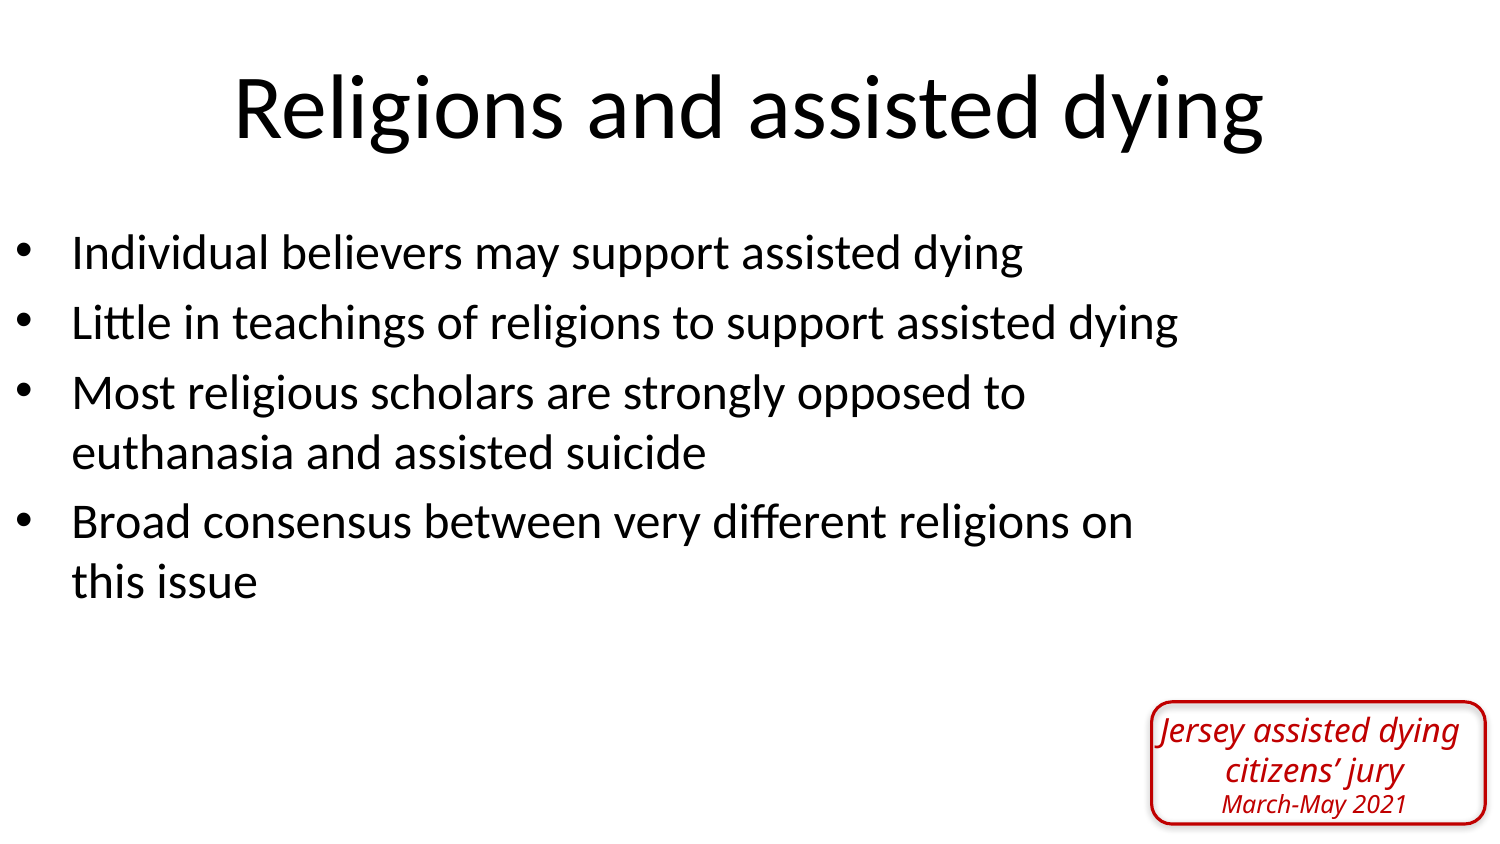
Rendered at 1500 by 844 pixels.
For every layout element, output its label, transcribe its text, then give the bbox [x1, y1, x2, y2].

text_box Religions and assisted dying [74, 31, 1425, 172]
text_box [1115, 701, 1500, 825]
list Individual believers may support assisted dying Little in teachings of religions to support assisted dying Most religious scholars are strongly opposed to euthanasia and assisted suicide Broad consensus between very different religions on this issue [0, 211, 1219, 772]
